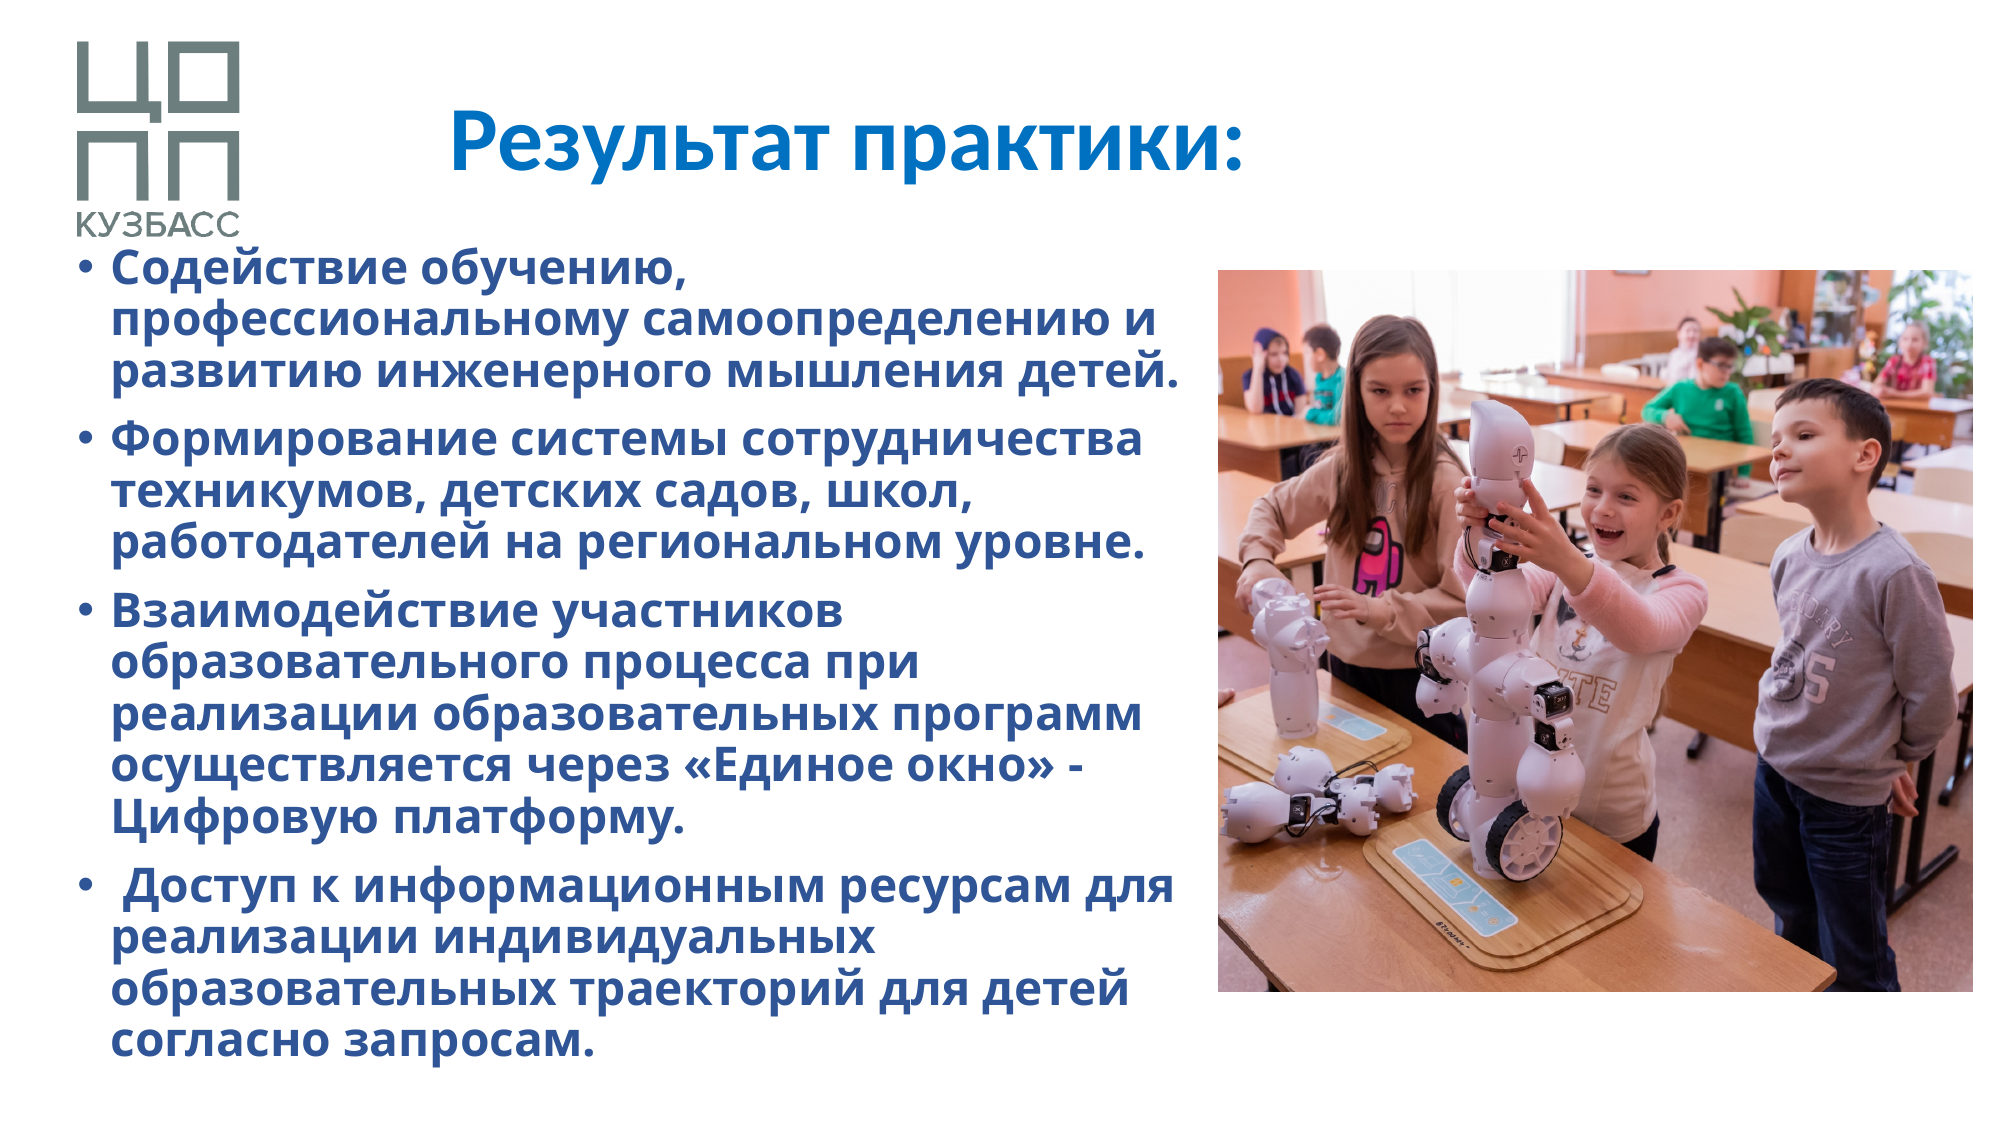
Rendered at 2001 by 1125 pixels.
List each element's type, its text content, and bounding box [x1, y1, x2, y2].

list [1218, 270, 1973, 992]
title Результат практики: [434, 59, 1298, 222]
picture [62, 16, 262, 245]
list Содействие обучению, профессиональному самоопределению и развитию инженерного мышления детей. Формирование системы сотрудничества техникумов, детских садов, школ, работодателей на региональном уровне. Взаимодействие участников образовательного процесса при реализации образовательных программ осуществляется через «Единое окно» - Цифровую платформу. Доступ к информационным ресурсам для реализации индивидуальных образовательных траекторий для детей согласно запросам. [62, 235, 1204, 1101]
